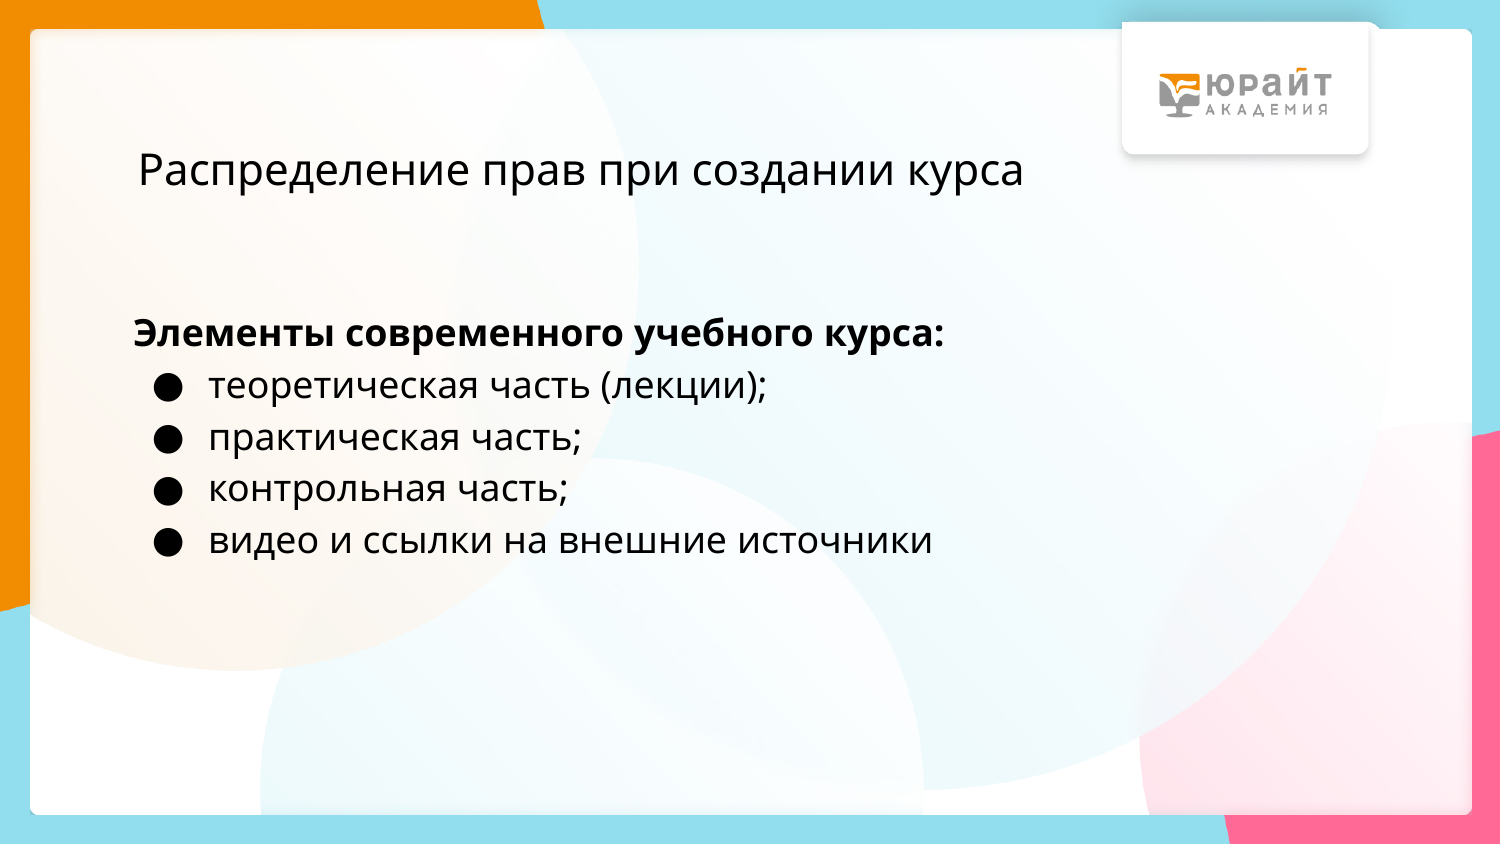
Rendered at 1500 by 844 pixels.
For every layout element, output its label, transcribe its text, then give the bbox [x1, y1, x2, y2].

picture [0, 0, 1500, 844]
list Элементы современного учебного курса: теоретическая часть (лекции); практическая часть; контрольная часть; видео и ссылки на внешние источники [118, 287, 1076, 785]
title Распределение прав при создании курса [122, 126, 1080, 221]
